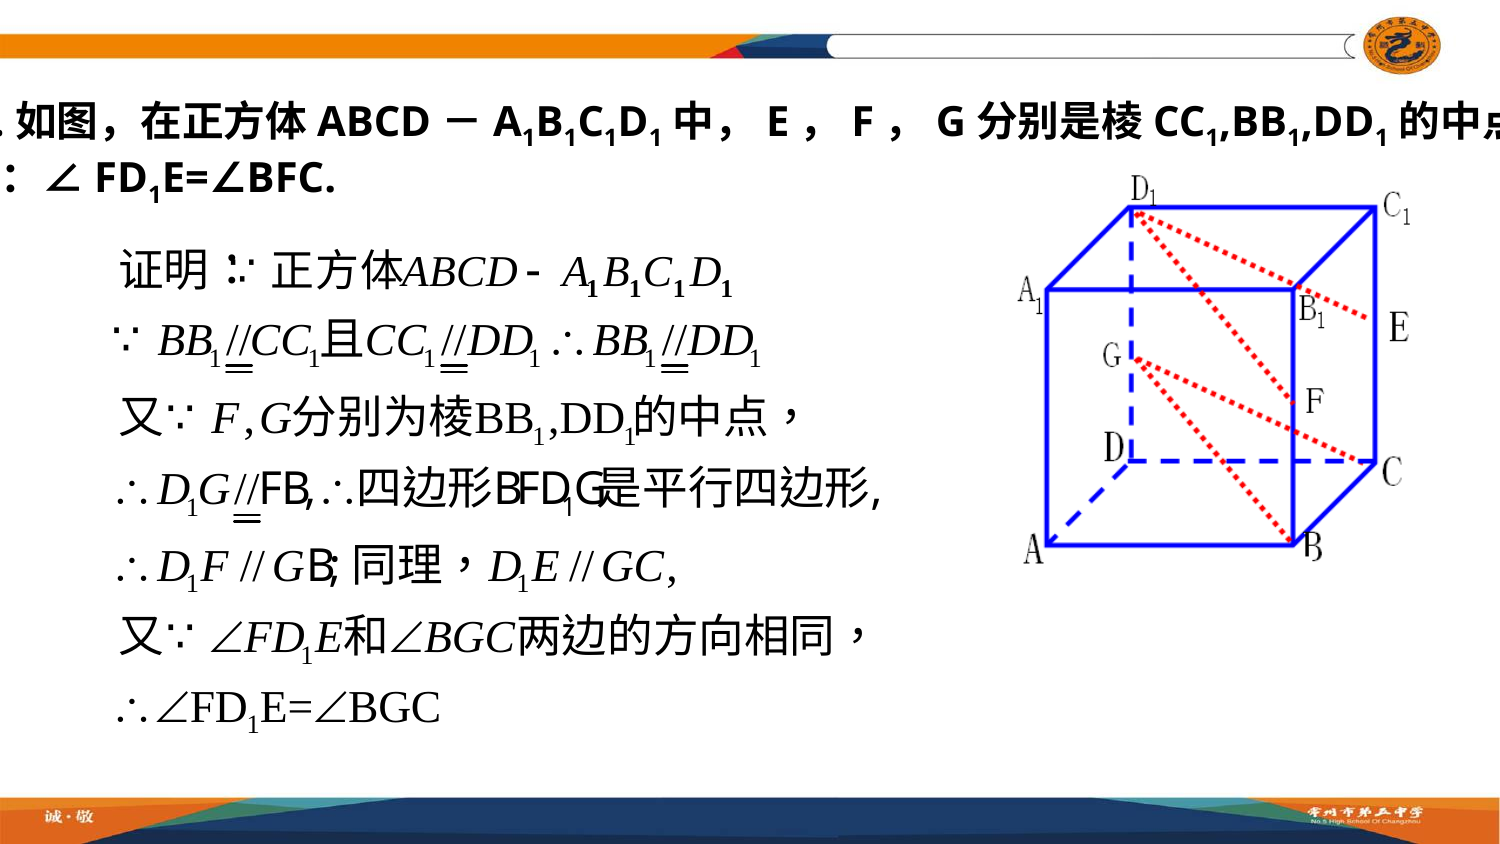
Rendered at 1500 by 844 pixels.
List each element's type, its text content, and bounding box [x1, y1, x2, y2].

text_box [112, 242, 888, 745]
picture [0, 173, 1500, 844]
text_box 例3.如图，在正方体ABCD－A1B1C1D1中，E，F，G分别是棱CC1,BB1,DD1的中点， 求证：∠FD1E=∠BFC. [0, 86, 1500, 216]
picture [0, 0, 1500, 86]
